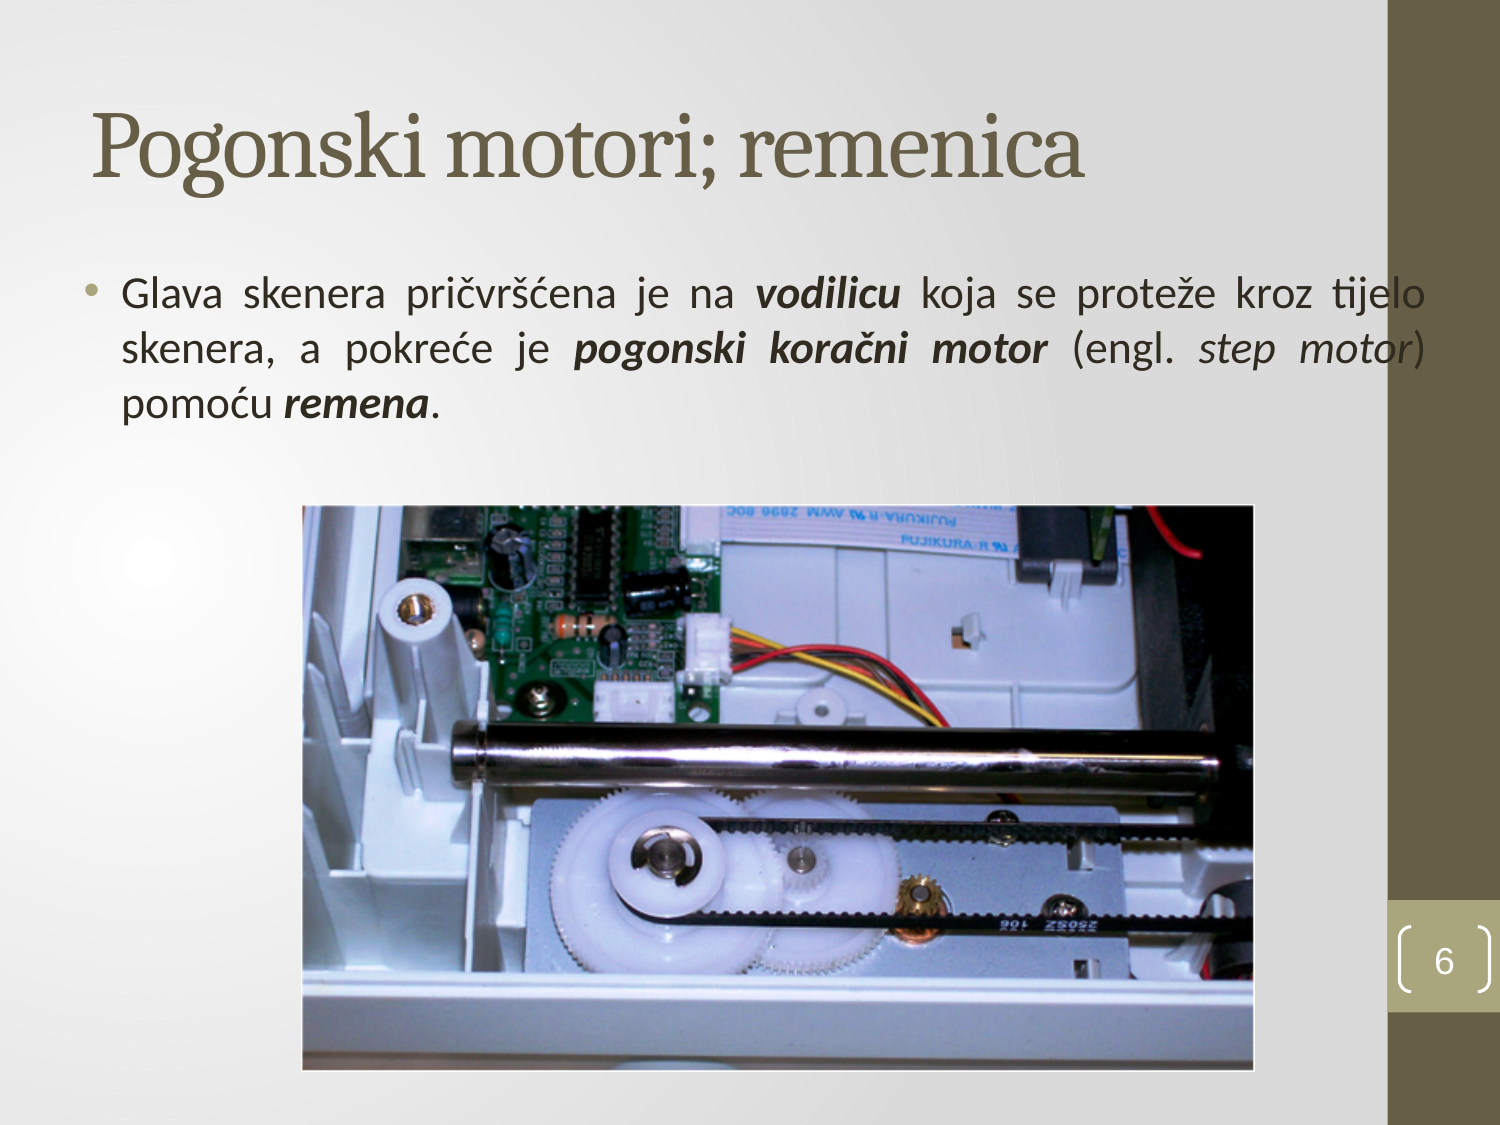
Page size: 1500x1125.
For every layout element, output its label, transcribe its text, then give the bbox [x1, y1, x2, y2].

picture [300, 503, 1256, 1073]
slide_number 6 [1397, 925, 1492, 994]
title Pogonski motori; remenica [75, 45, 1325, 233]
list Glava skenera pričvršćena je na vodilicu koja se proteže kroz tijelo skenera, a pokreće je pogonski koračni motor (engl. step motor) pomoću remena. [50, 254, 1442, 998]
